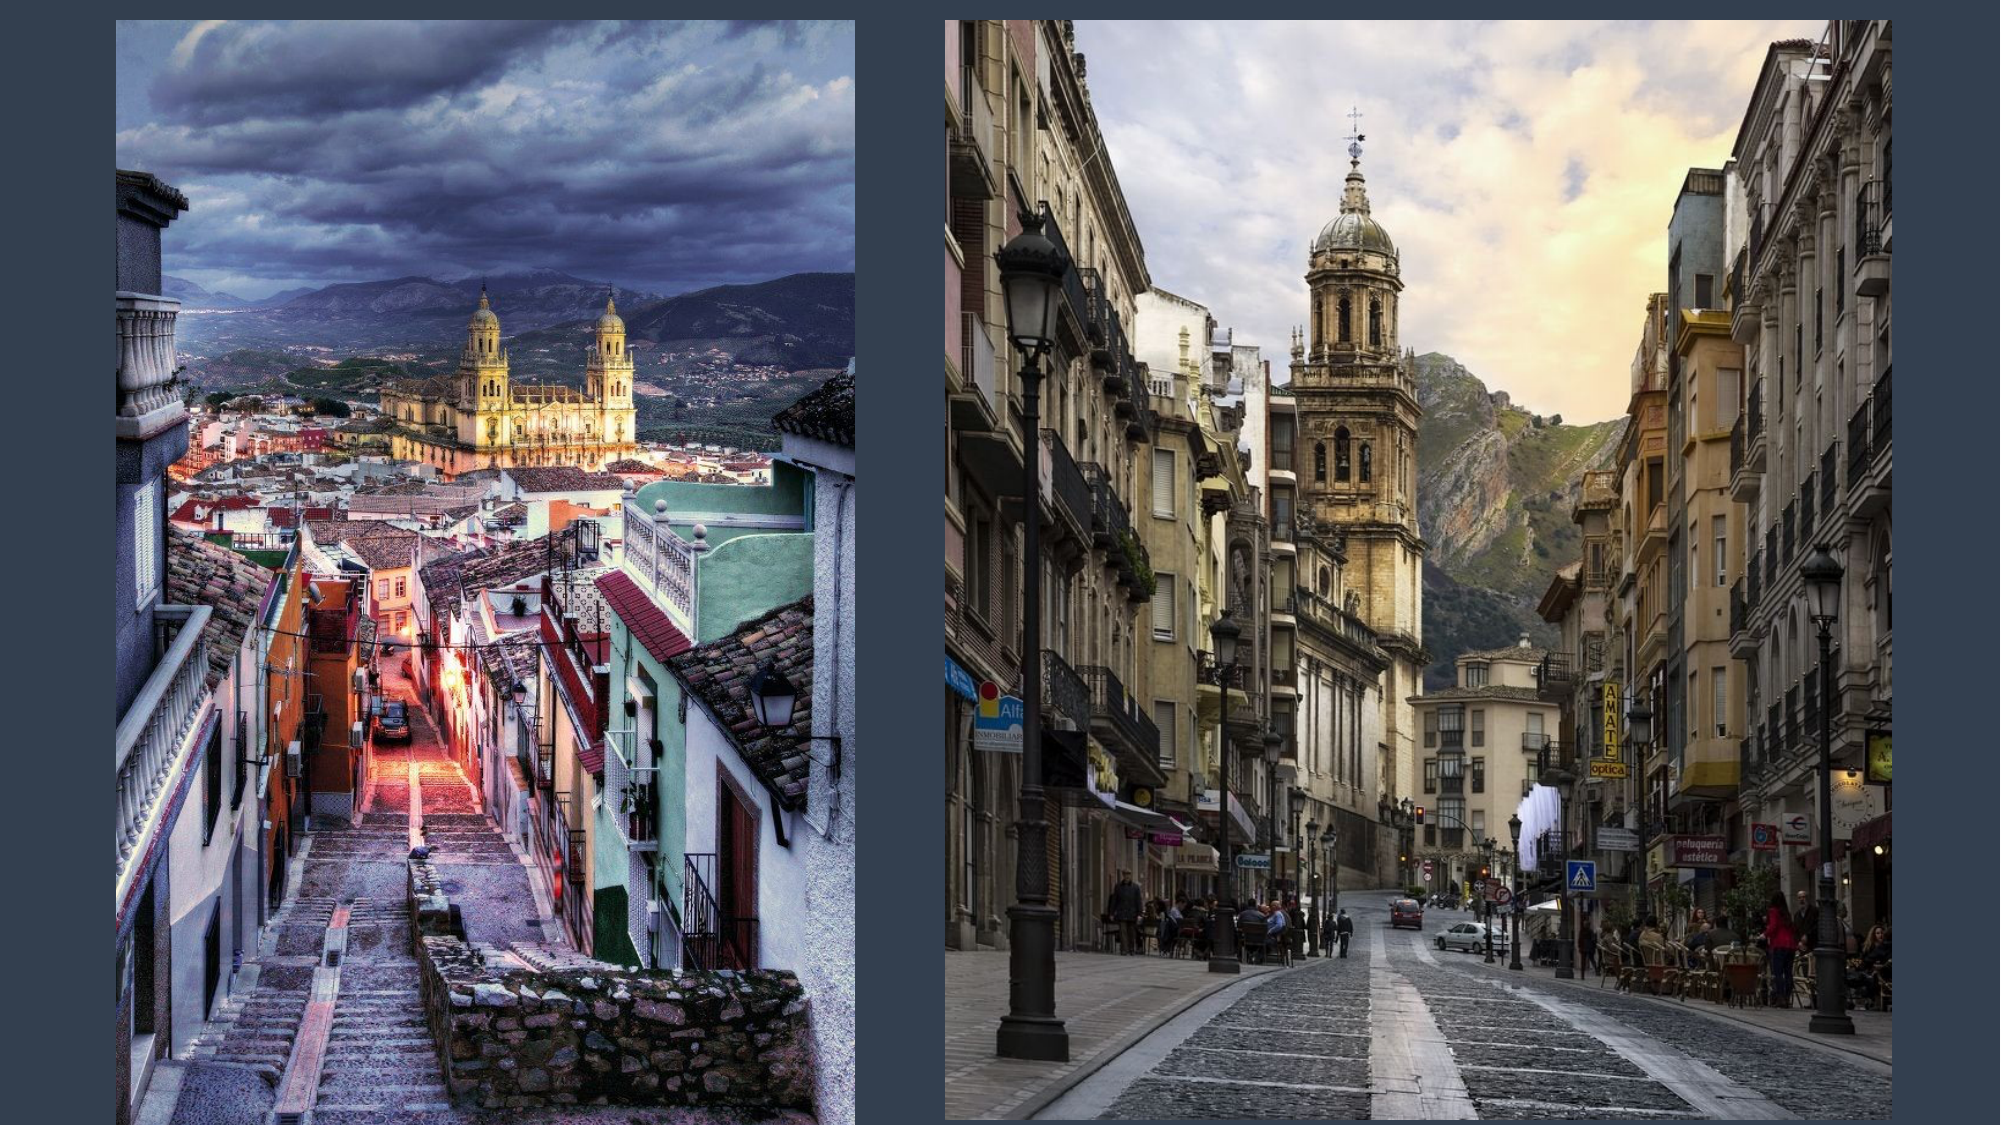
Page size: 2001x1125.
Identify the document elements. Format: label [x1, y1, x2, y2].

picture [116, 20, 855, 1125]
text_box [0, 0, 2000, 1125]
picture [945, 20, 1892, 1120]
